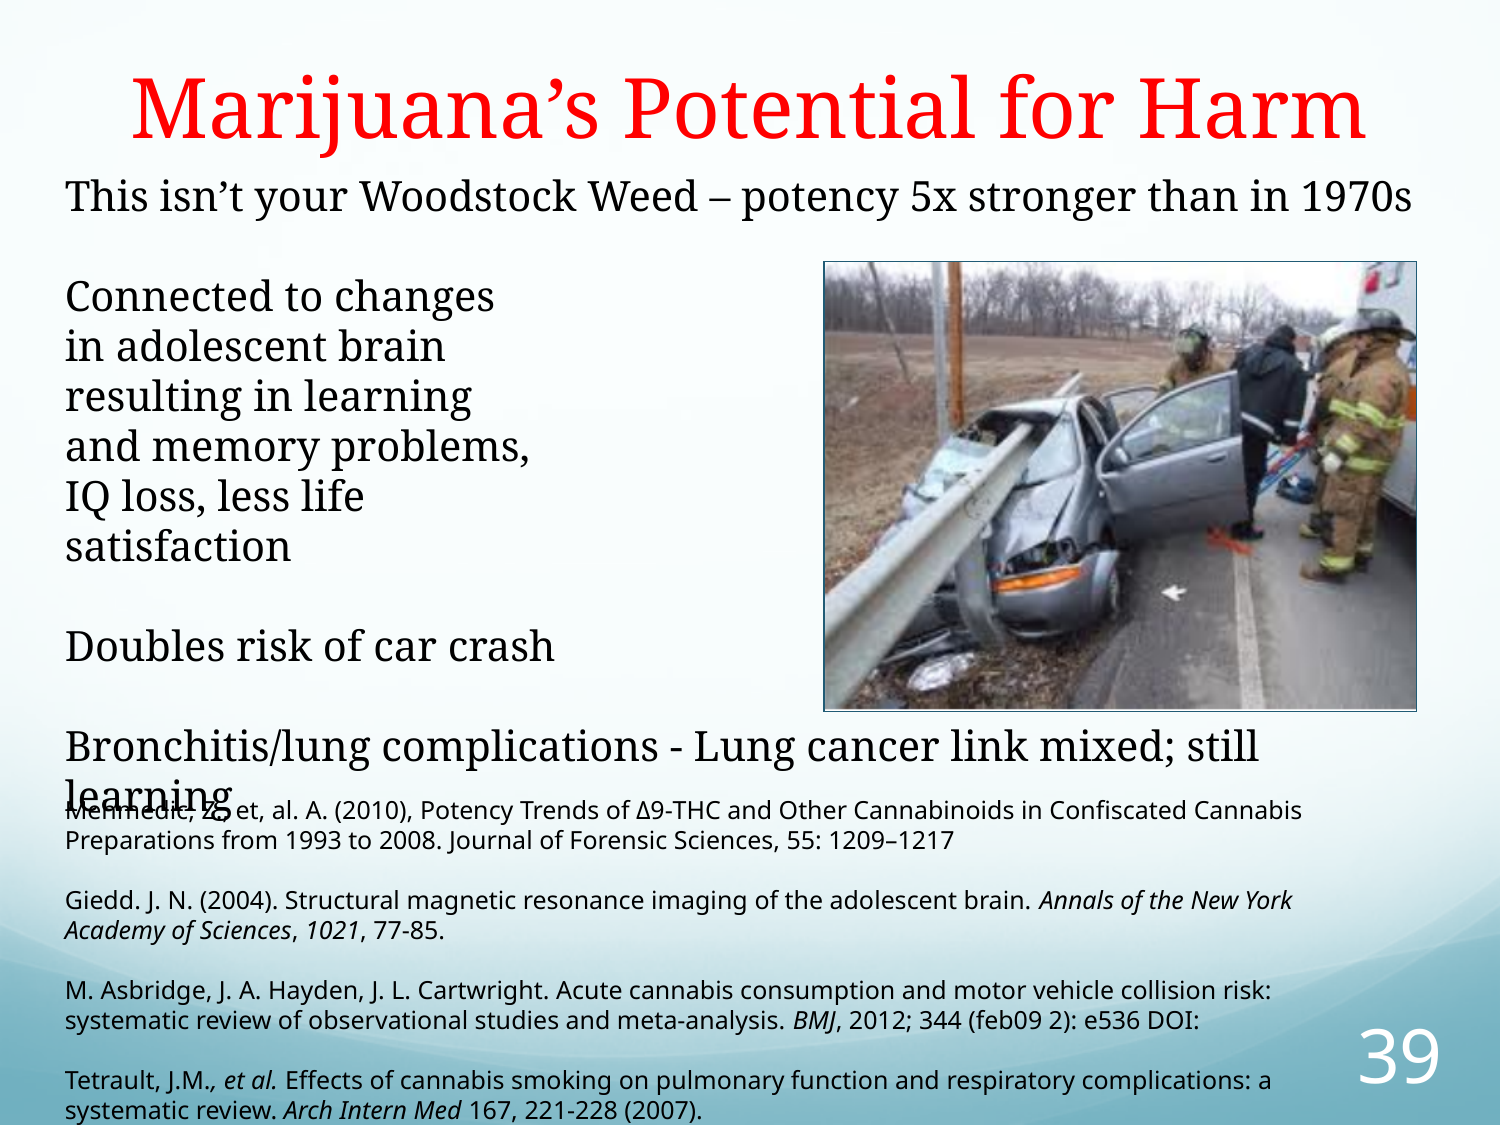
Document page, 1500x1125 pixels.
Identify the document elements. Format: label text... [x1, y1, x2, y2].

text_box Mehmedic, Z., et, al. A. (2010), Potency Trends of Δ9-THC and Other Cannabinoids in Confiscated Cannabis Preparations from 1993 to 2008. Journal of Forensic Sciences, 55: 1209–1217 Giedd. J. N. (2004). Structural magnetic resonance imaging of the adolescent brain. Annals of the New York Academy of Sciences, 1021, 77-85. M. Asbridge, J. A. Hayden, J. L. Cartwright. Acute cannabis consumption and motor vehicle collision risk: systematic review of observational studies and meta-analysis. BMJ, 2012; 344 (feb09 2): e536 DOI: Tetrault, J.M., et al. Effects of cannabis smoking on pulmonary function and respiratory complications: a systematic review. Arch Intern Med 167, 221-228 (2007). [49, 787, 1400, 1125]
picture [824, 261, 1417, 712]
text_box Marijuana’s Potential for Harm [0, 124, 1500, 263]
slide_number 39 [1400, 1029, 1459, 1090]
text_box This isn’t your Woodstock Weed – potency 5x stronger than in 1970s Connected to changes in adolescent brain resulting in learning and memory problems, IQ loss, less life satisfaction Doubles risk of car crash Bronchitis/lung complications - Lung cancer link mixed; still learning [50, 263, 1450, 873]
